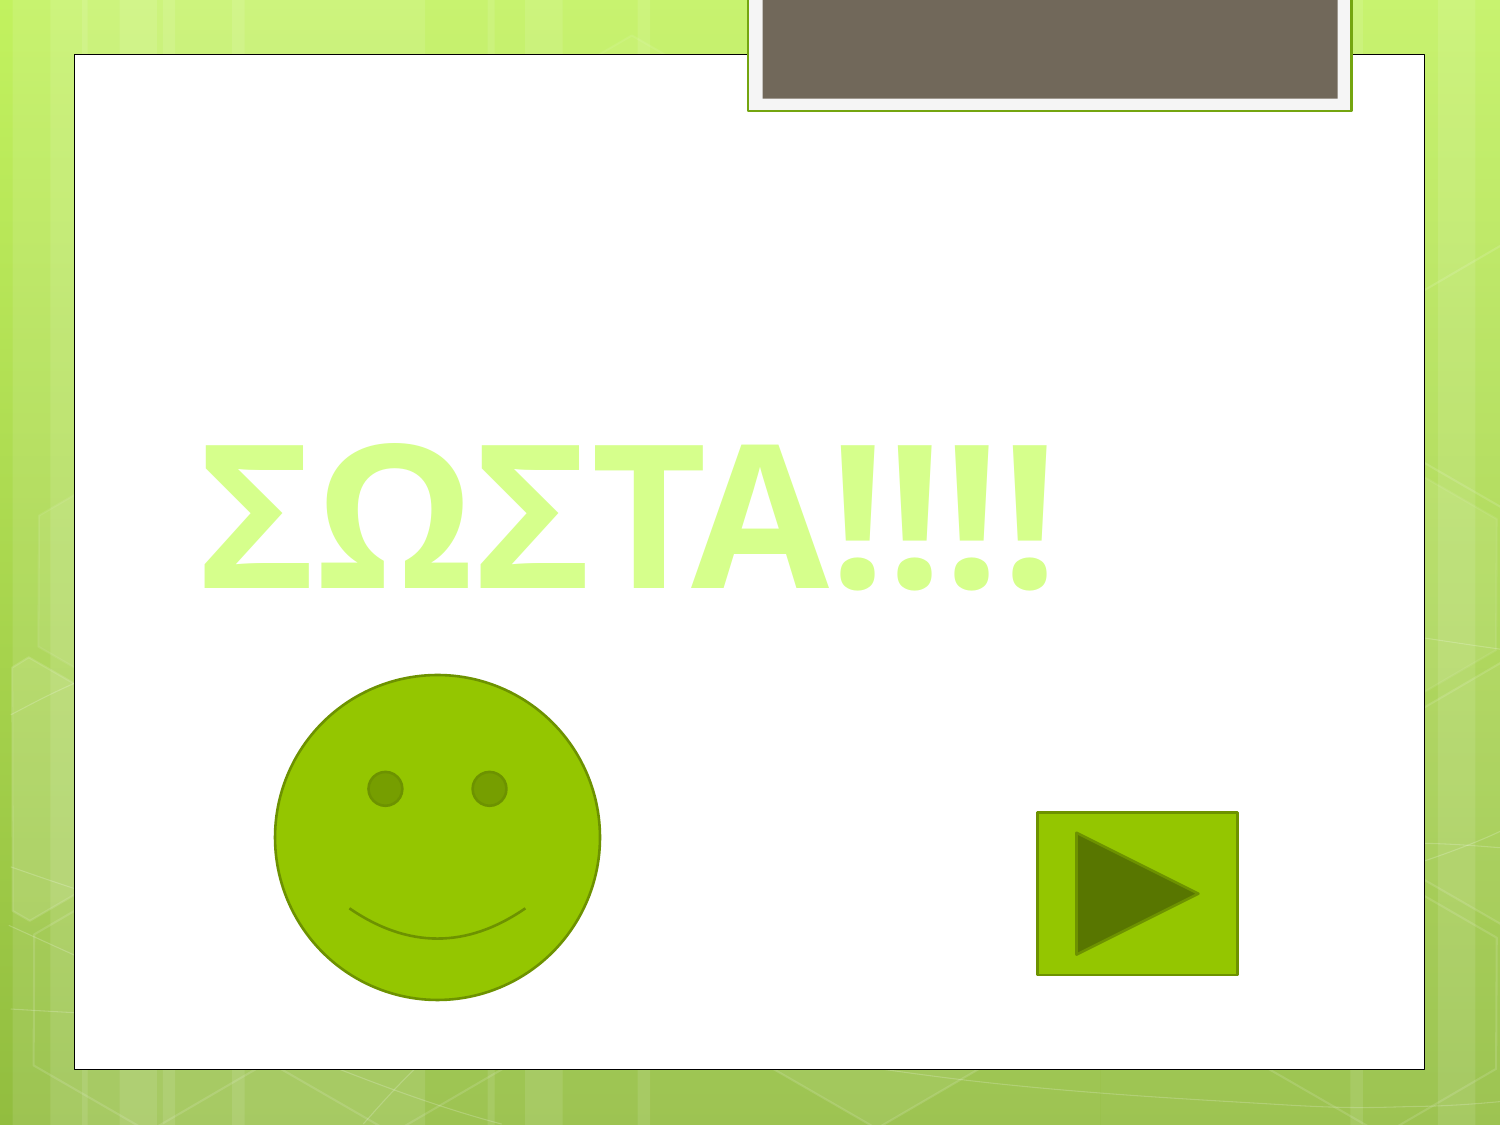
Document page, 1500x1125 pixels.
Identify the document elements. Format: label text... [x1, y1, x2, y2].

text_box [1036, 811, 1239, 976]
list ΣΩΣΤΑ!!!! [171, 381, 1283, 957]
text_box [273, 673, 602, 1002]
